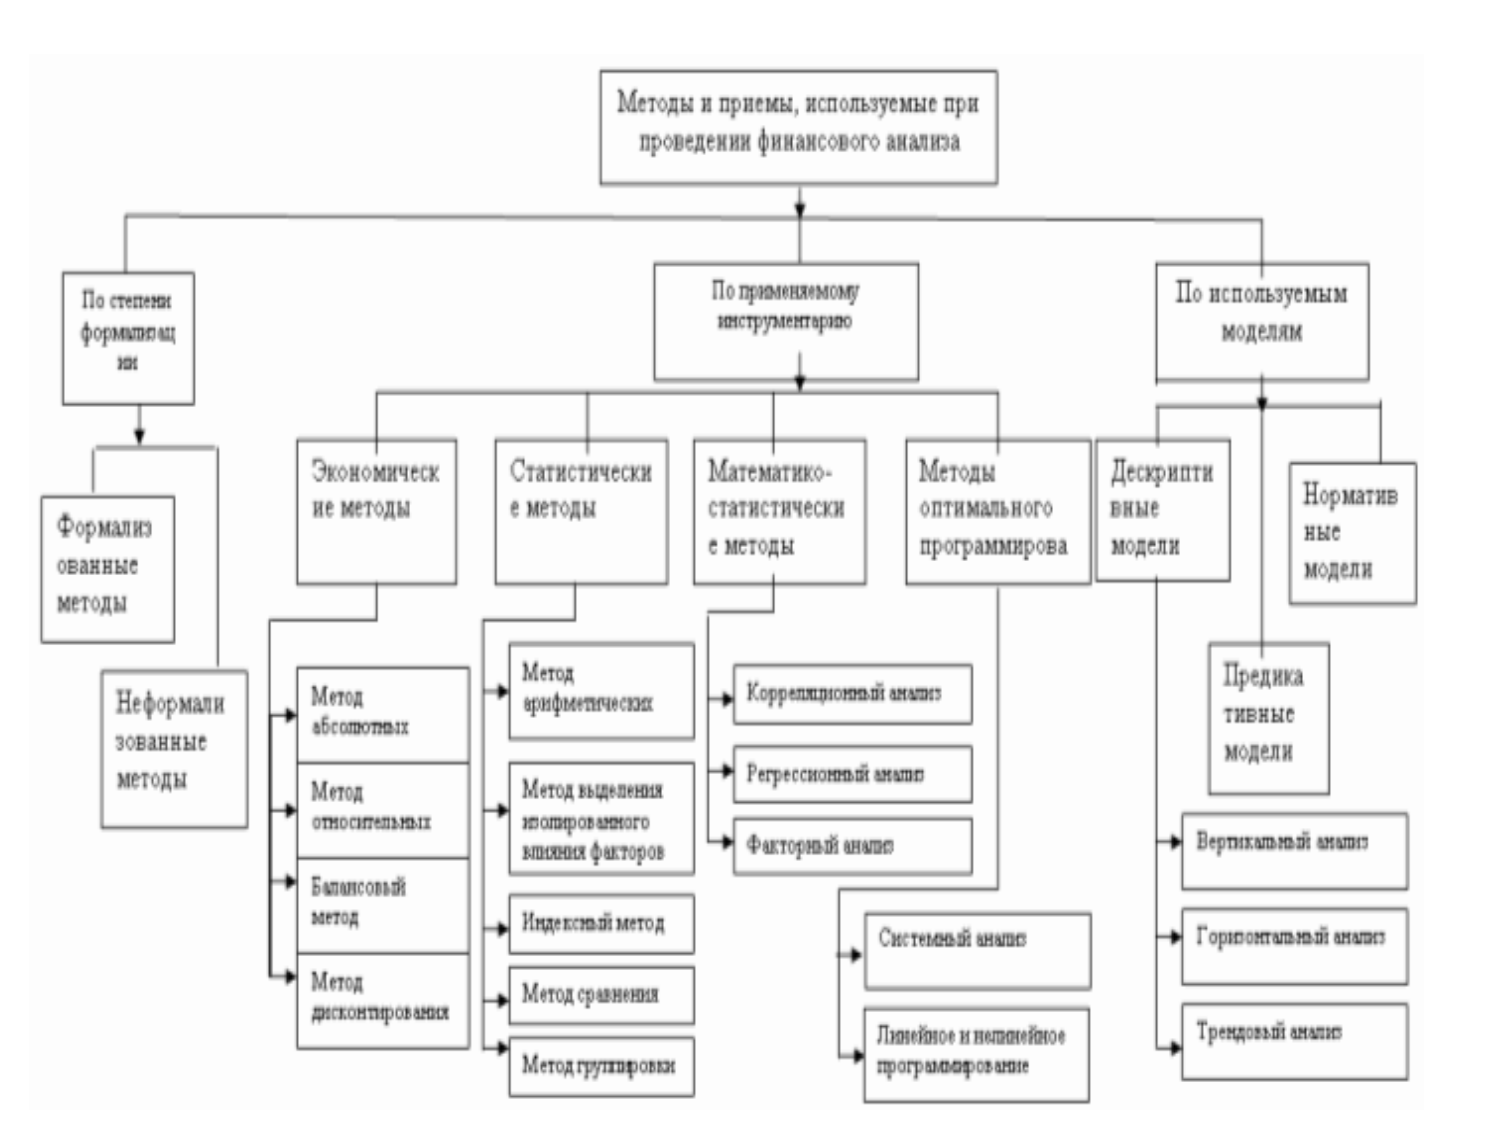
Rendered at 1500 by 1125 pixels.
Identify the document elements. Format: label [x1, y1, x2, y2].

picture [29, 54, 1424, 1110]
